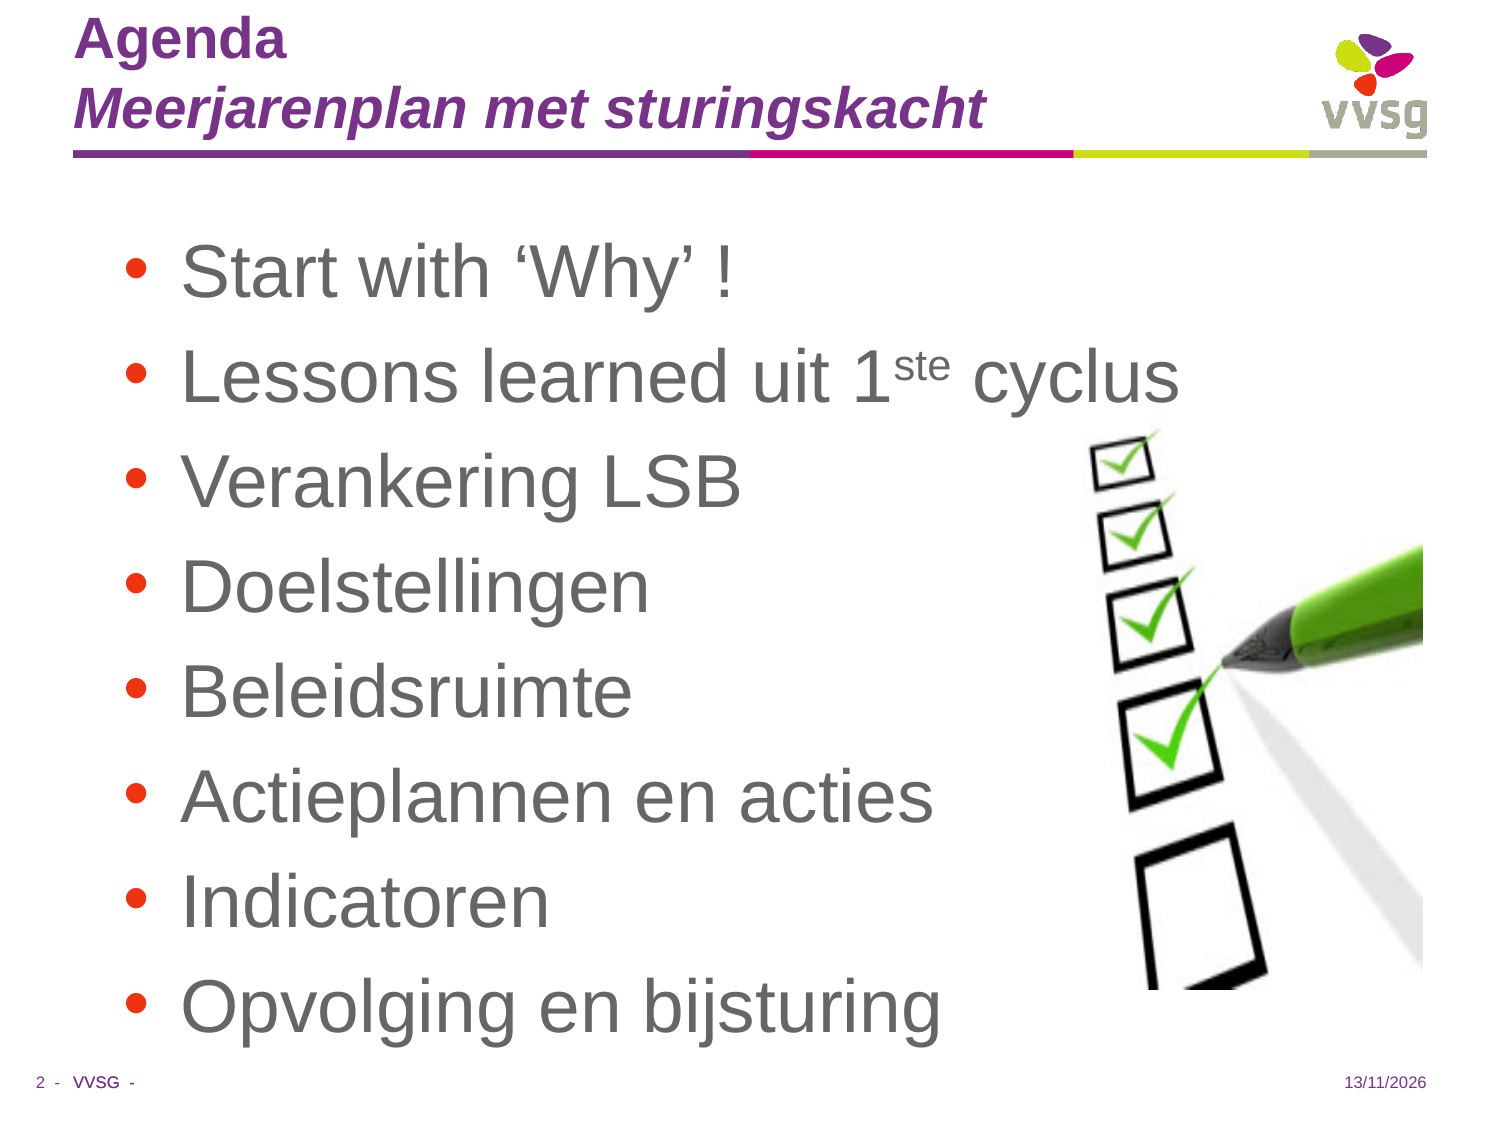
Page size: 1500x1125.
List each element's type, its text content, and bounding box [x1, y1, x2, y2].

picture [1320, 32, 1427, 139]
picture [990, 414, 1423, 990]
slide_number 2 - [0, 1071, 65, 1093]
list Start with ‘Why’ ! Lessons learned uit 1ste cyclus Verankering LSB Doelstellingen Beleidsruimte Actieplannen en acties Indicatoren Opvolging en bijsturing [123, 222, 1500, 1125]
title Agenda Meerjarenplan met sturingskacht [73, 0, 1280, 140]
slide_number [1309, 1071, 1427, 1093]
